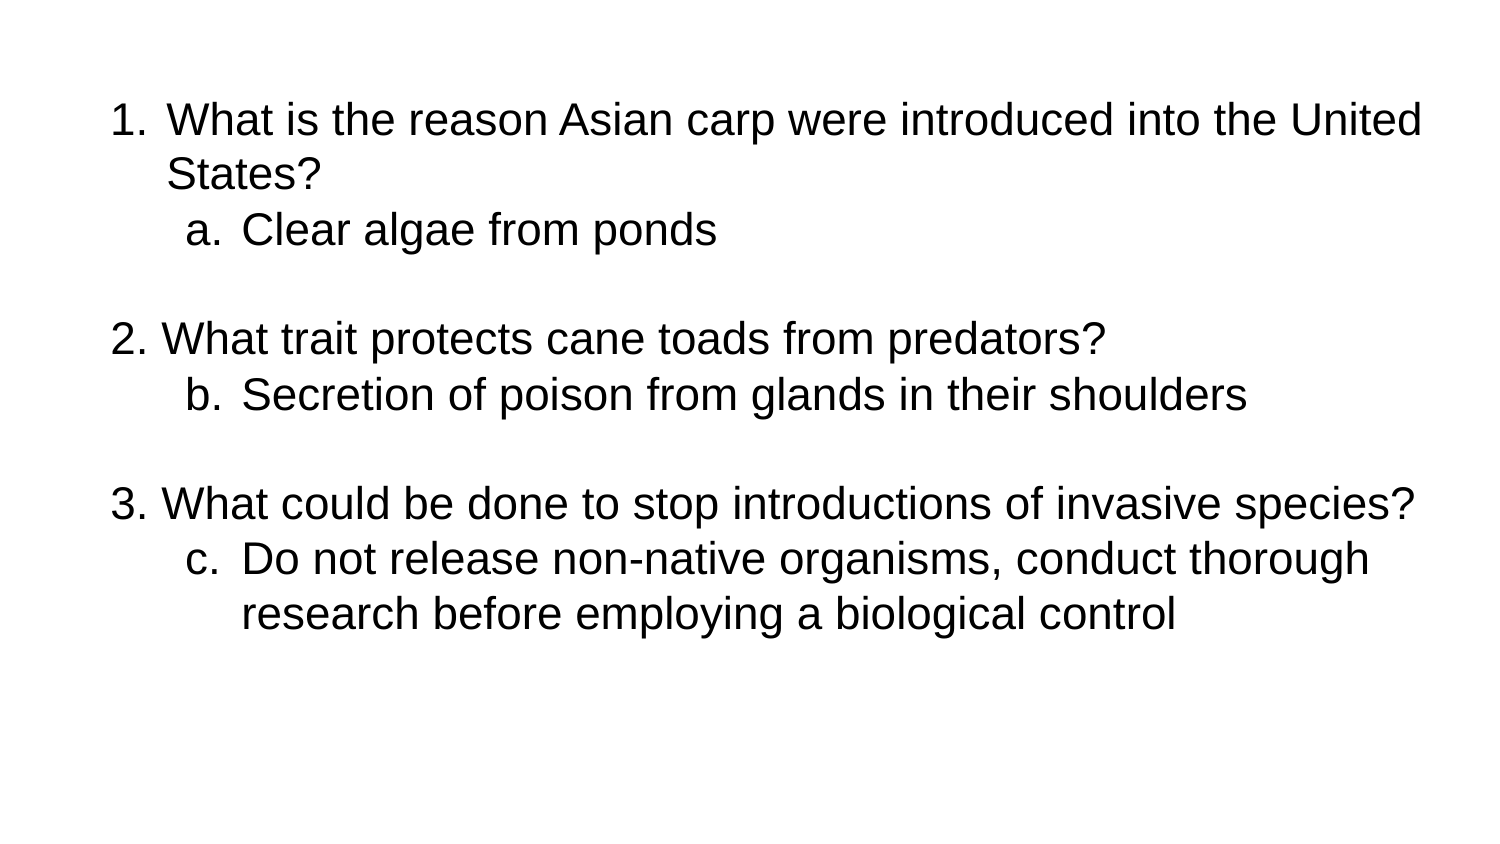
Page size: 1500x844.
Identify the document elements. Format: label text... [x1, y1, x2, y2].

list What is the reason Asian carp were introduced into the United States? Clear algae from ponds 2. What trait protects cane toads from predators? Secretion of poison from glands in their shoulders 3. What could be done to stop introductions of invasive species? Do not release non-native organisms, conduct thorough research before employing a biological control [76, 74, 1482, 750]
